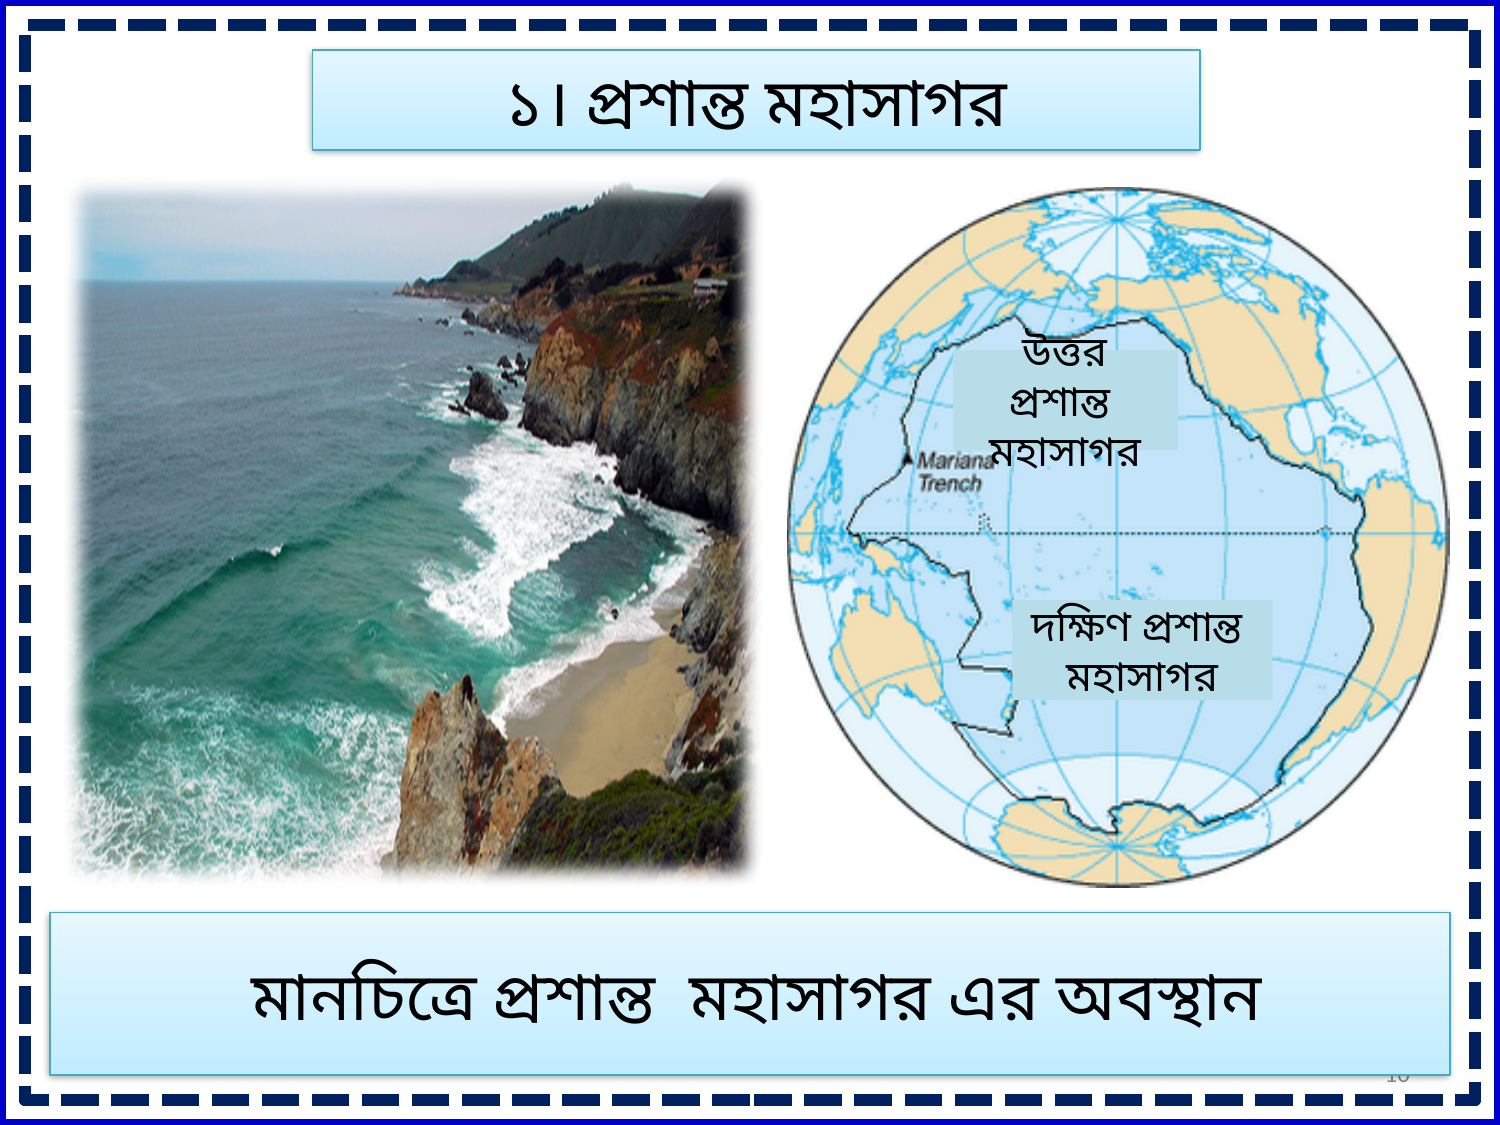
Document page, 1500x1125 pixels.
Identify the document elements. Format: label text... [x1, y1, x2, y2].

picture [62, 174, 763, 888]
text_box মানচিত্রে প্রশান্ত মহাসাগর এর অবস্থান [49, 912, 1451, 1076]
slide_number 10 [1074, 1042, 1425, 1103]
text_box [787, 187, 1451, 888]
text_box ১। প্রশান্ত মহাসাগর [312, 49, 1201, 151]
